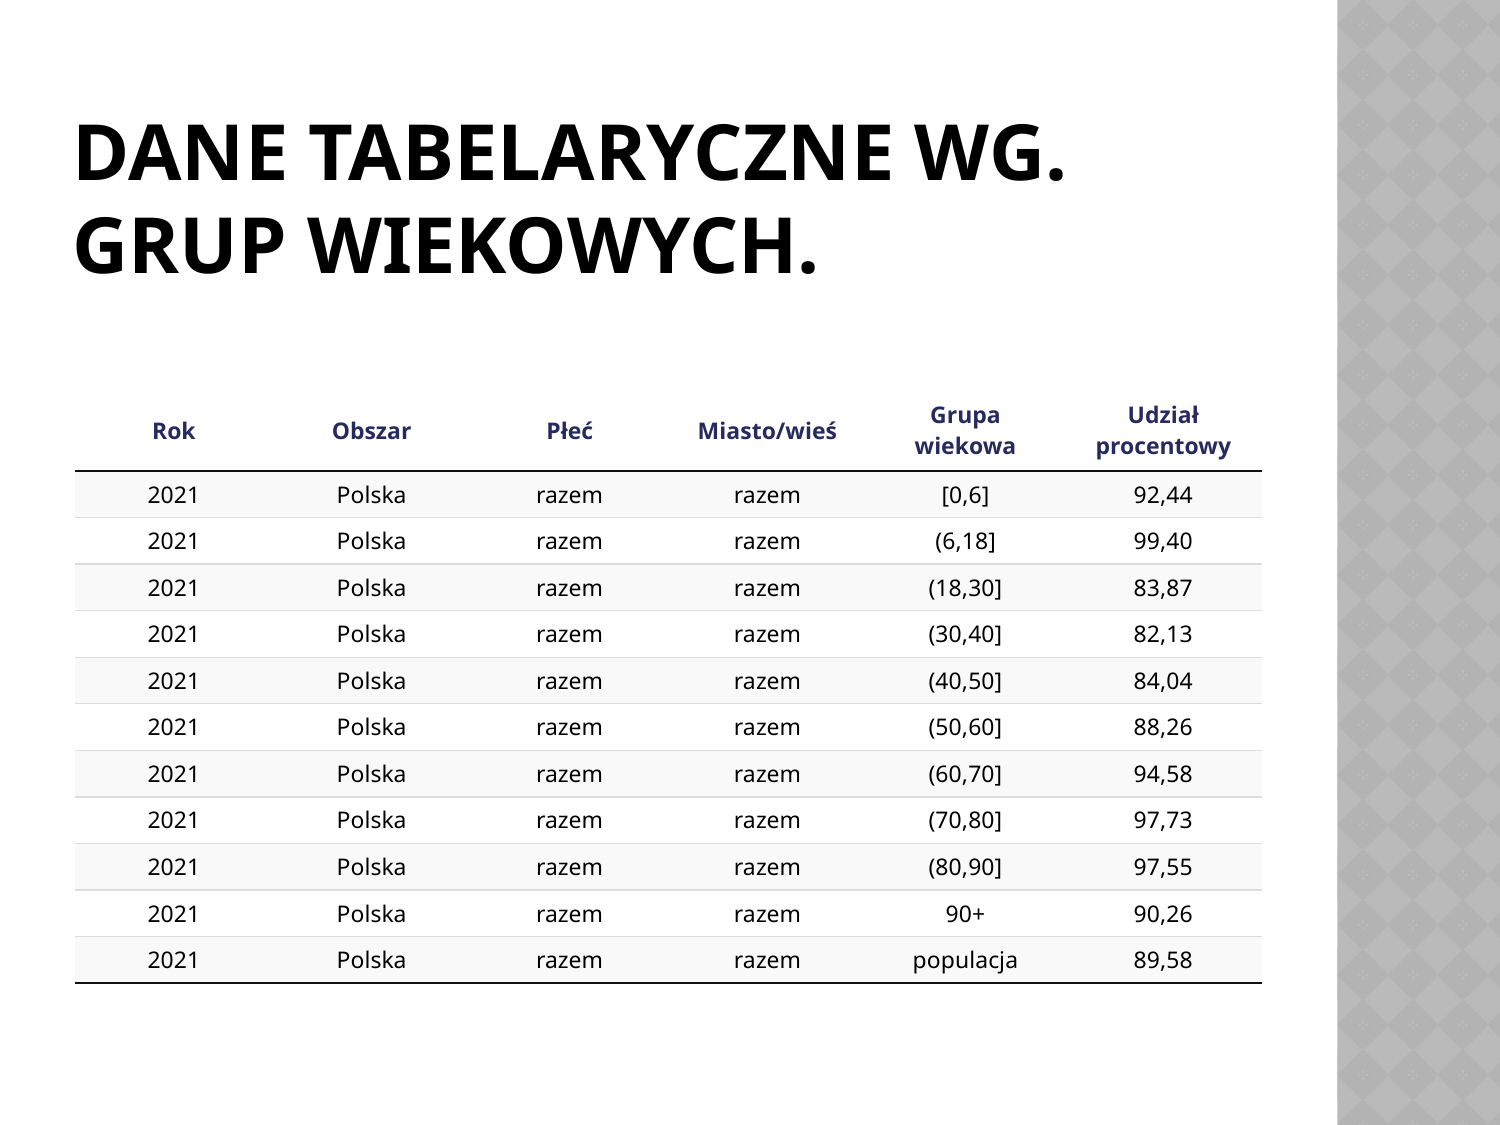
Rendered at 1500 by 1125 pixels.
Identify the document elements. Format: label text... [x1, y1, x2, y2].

table_header Grupa wiekowa [867, 390, 1064, 470]
table_cell 97,73 [1064, 798, 1262, 843]
table_header Płeć [471, 390, 669, 470]
table_cell 2021 [75, 658, 273, 703]
table_cell razem [471, 937, 669, 982]
table_cell (70,80] [867, 798, 1064, 843]
table_cell razem [471, 844, 669, 889]
title Dane tabelaryczne wg. Grup wiekowych. [64, 101, 1253, 290]
table_cell razem [471, 518, 669, 563]
table_cell 2021 [75, 565, 273, 610]
table_cell razem [471, 658, 669, 703]
table_header Udział procentowy [1064, 390, 1262, 470]
table_header Rok [75, 390, 273, 470]
table_cell razem [669, 751, 867, 796]
table_cell 83,87 [1064, 565, 1262, 610]
table_cell 2021 [75, 472, 273, 517]
table_cell (18,30] [867, 565, 1064, 610]
table_cell Polska [273, 472, 471, 517]
table_cell Polska [273, 937, 471, 982]
table_cell 2021 [75, 751, 273, 796]
table_cell razem [471, 565, 669, 610]
table_cell 88,26 [1064, 704, 1262, 750]
table_cell Polska [273, 658, 471, 703]
table_cell razem [669, 844, 867, 889]
table_cell Polska [273, 518, 471, 563]
table_cell 2021 [75, 704, 273, 750]
table_cell razem [669, 472, 867, 517]
table_cell (60,70] [867, 751, 1064, 796]
table_cell razem [669, 891, 867, 936]
table_cell 2021 [75, 798, 273, 843]
table_cell Polska [273, 751, 471, 796]
table_cell razem [471, 751, 669, 796]
table_cell 2021 [75, 518, 273, 563]
table_cell razem [669, 798, 867, 843]
table_cell 2021 [75, 844, 273, 889]
table_cell Polska [273, 798, 471, 843]
table_cell (30,40] [867, 611, 1064, 657]
table_cell razem [669, 704, 867, 750]
table_cell 82,13 [1064, 611, 1262, 657]
table_cell razem [669, 937, 867, 982]
table_cell razem [669, 518, 867, 563]
table_cell 90,26 [1064, 891, 1262, 936]
table_cell 92,44 [1064, 472, 1262, 517]
table_cell razem [669, 565, 867, 610]
table_cell 2021 [75, 937, 273, 982]
table_cell razem [471, 891, 669, 936]
table_cell 2021 [75, 611, 273, 657]
table_cell razem [471, 611, 669, 657]
table_cell 94,58 [1064, 751, 1262, 796]
table_cell populacja [867, 937, 1064, 982]
table_cell 97,55 [1064, 844, 1262, 889]
table_cell 89,58 [1064, 937, 1262, 982]
table_cell Polska [273, 611, 471, 657]
table_header Obszar [273, 390, 471, 470]
table_cell (80,90] [867, 844, 1064, 889]
table_cell 90+ [867, 891, 1064, 936]
table_cell razem [471, 798, 669, 843]
table_cell razem [669, 658, 867, 703]
table_cell (6,18] [867, 518, 1064, 563]
table_cell razem [471, 704, 669, 750]
table_cell razem [471, 472, 669, 517]
table_cell 2021 [75, 891, 273, 936]
table_cell Polska [273, 844, 471, 889]
table_cell 84,04 [1064, 658, 1262, 703]
table_cell 99,40 [1064, 518, 1262, 563]
table_cell Polska [273, 565, 471, 610]
table_cell [0,6] [867, 472, 1064, 517]
table_cell Polska [273, 891, 471, 936]
table_cell (40,50] [867, 658, 1064, 703]
table_header Miasto/wieś [669, 390, 867, 470]
table_cell Polska [273, 704, 471, 750]
table_cell (50,60] [867, 704, 1064, 750]
table_cell razem [669, 611, 867, 657]
